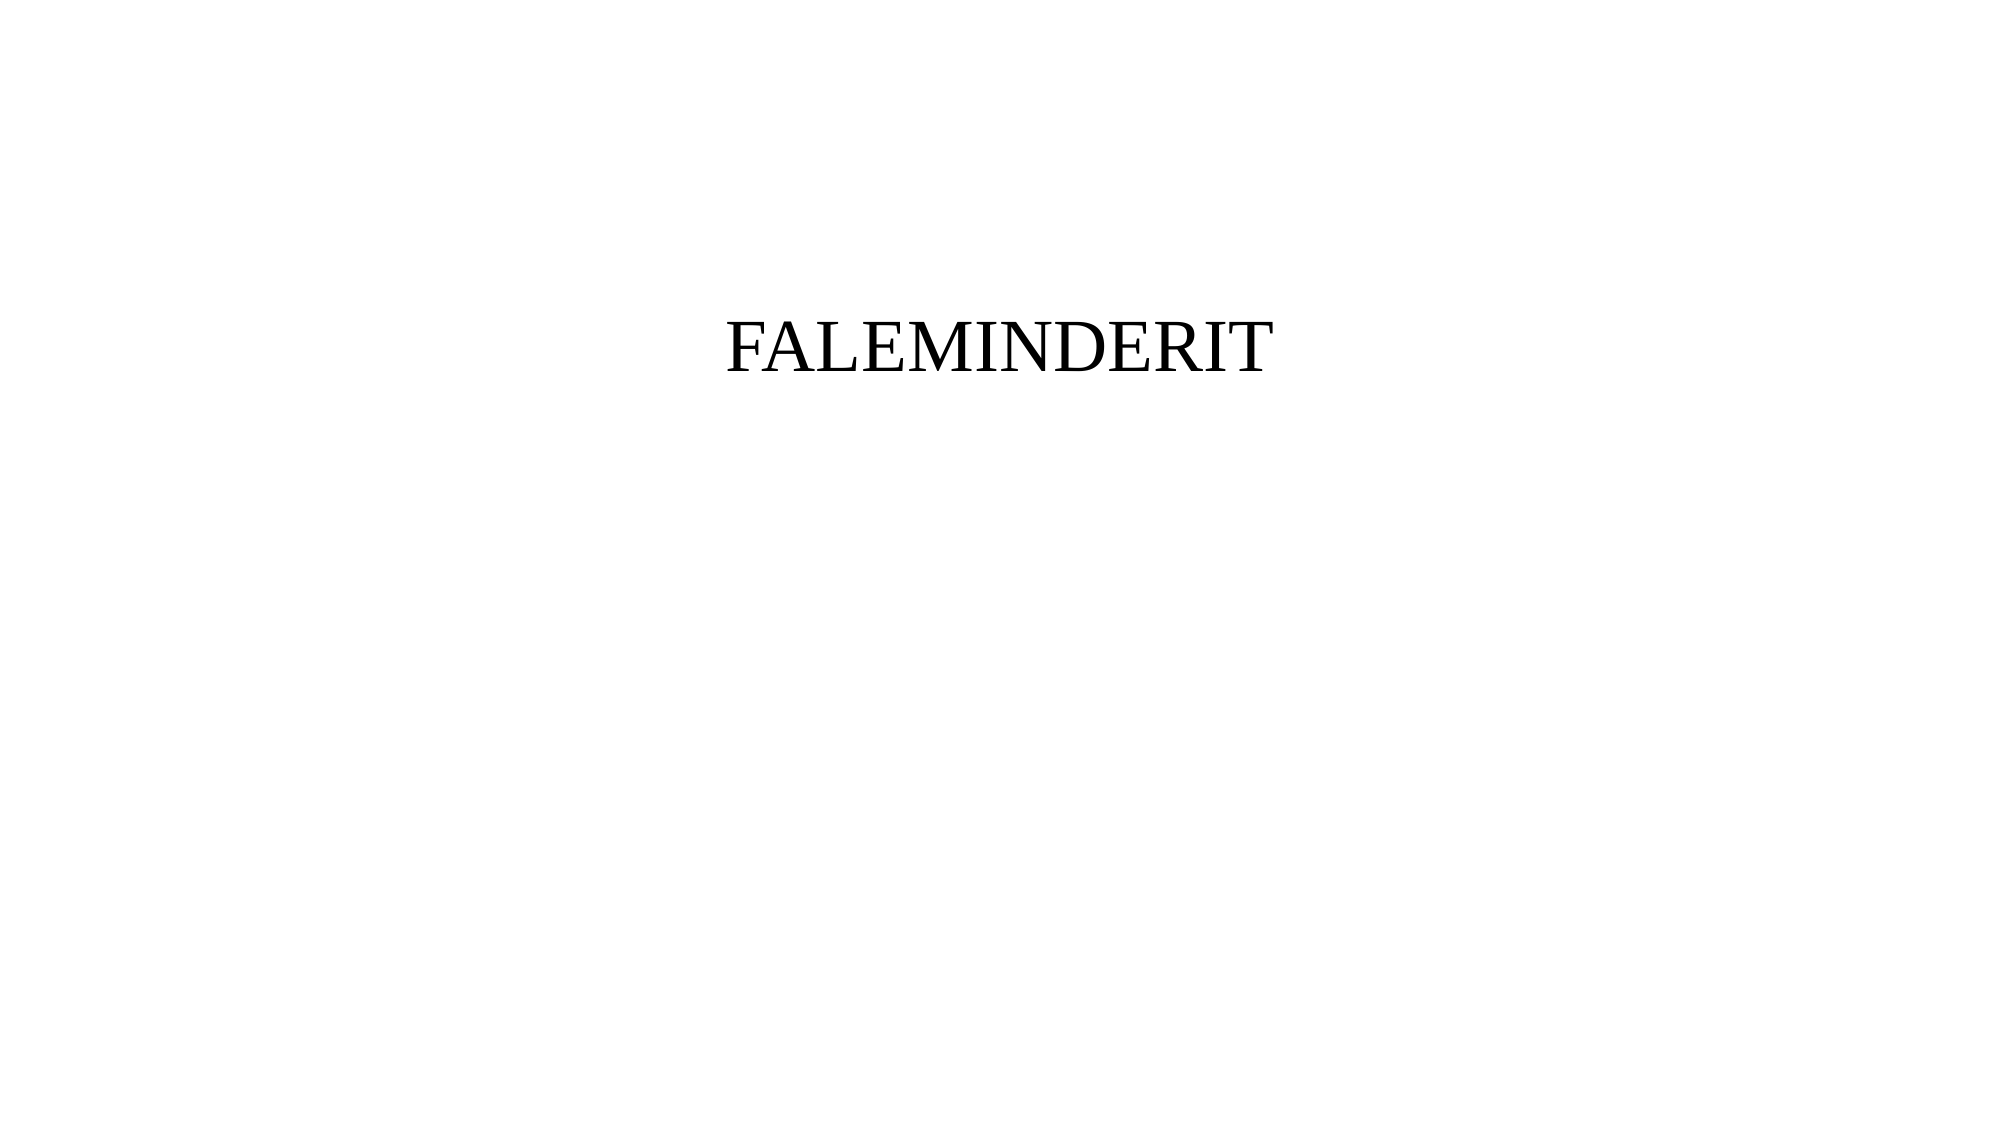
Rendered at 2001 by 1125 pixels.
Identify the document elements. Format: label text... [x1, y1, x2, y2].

list FALEMINDERIT [137, 299, 1863, 1014]
